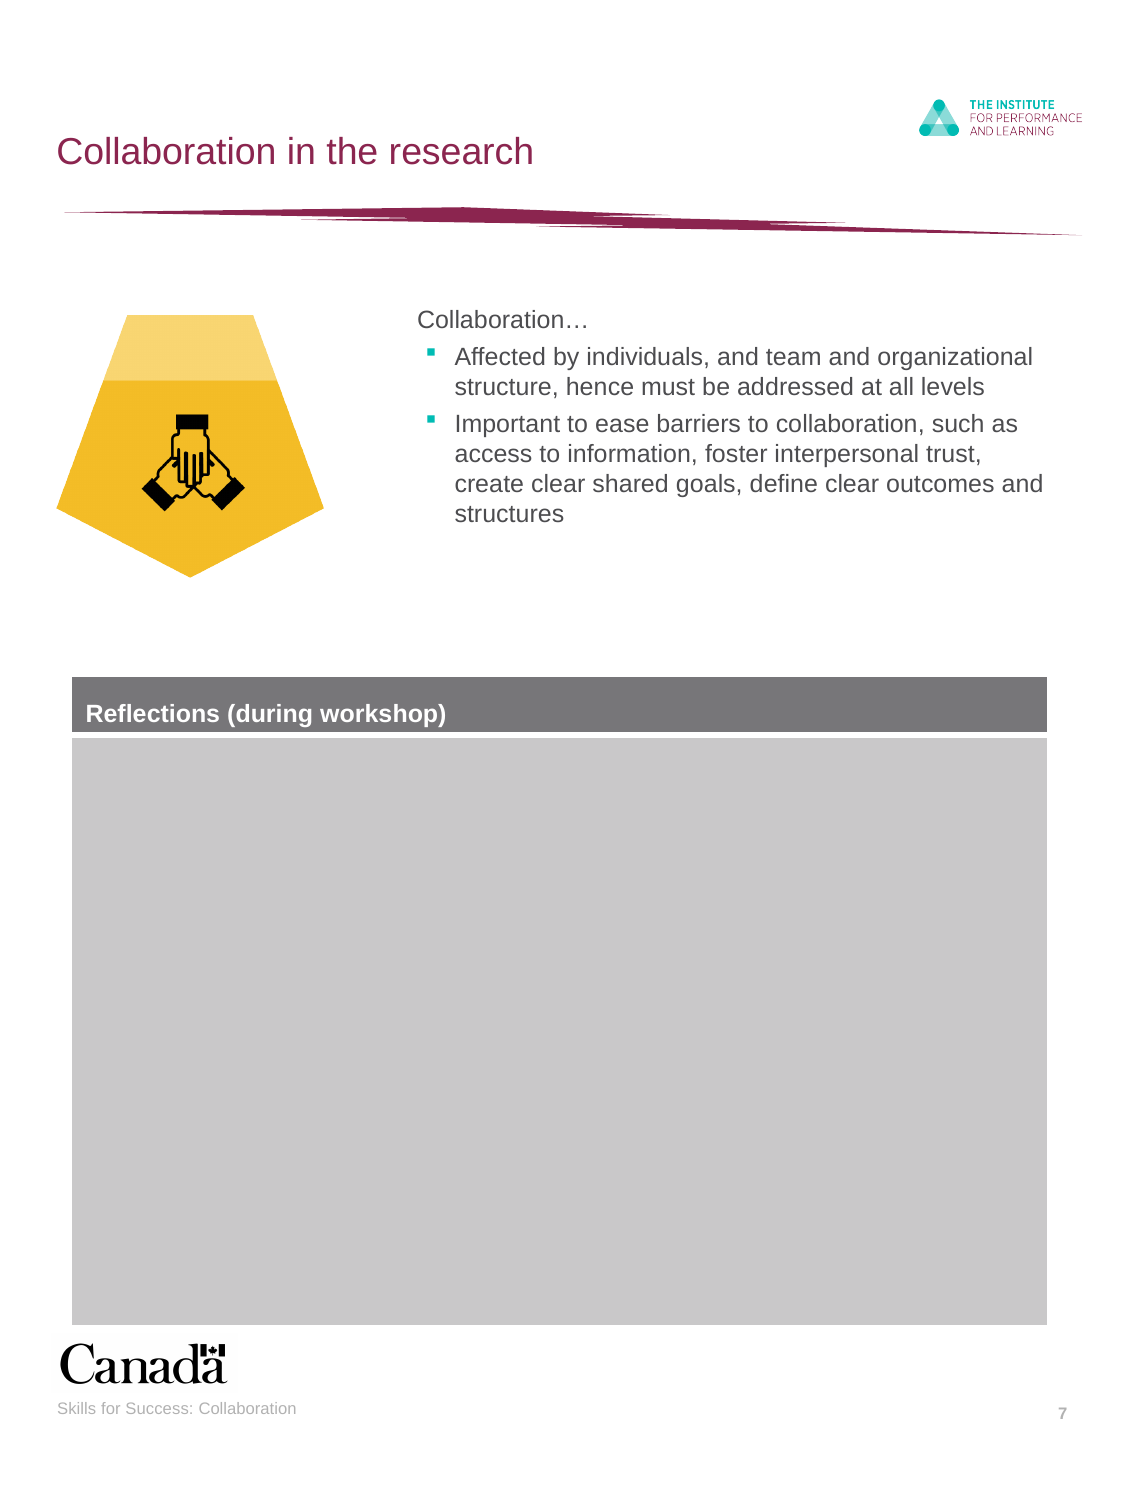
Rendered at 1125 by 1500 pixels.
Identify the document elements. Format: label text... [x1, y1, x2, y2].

picture [56, 315, 324, 578]
title Collaboration in the research [56, 81, 1068, 224]
table_cell [72, 738, 1047, 1325]
picture [1068, 87, 1094, 148]
footer Skills for Success: Collaboration [57, 1380, 437, 1435]
picture [51, 1333, 238, 1393]
table_header Reflections (during workshop) [72, 677, 1047, 732]
slide_number 7 [949, 1390, 1068, 1435]
list Collaboration… Affected by individuals, and team and organizational structure, hence must be addressed at all levels Important to ease barriers to collaboration, such as access to information, foster interpersonal trust, create clear shared goals, define clear outcomes and structures [417, 303, 1048, 675]
